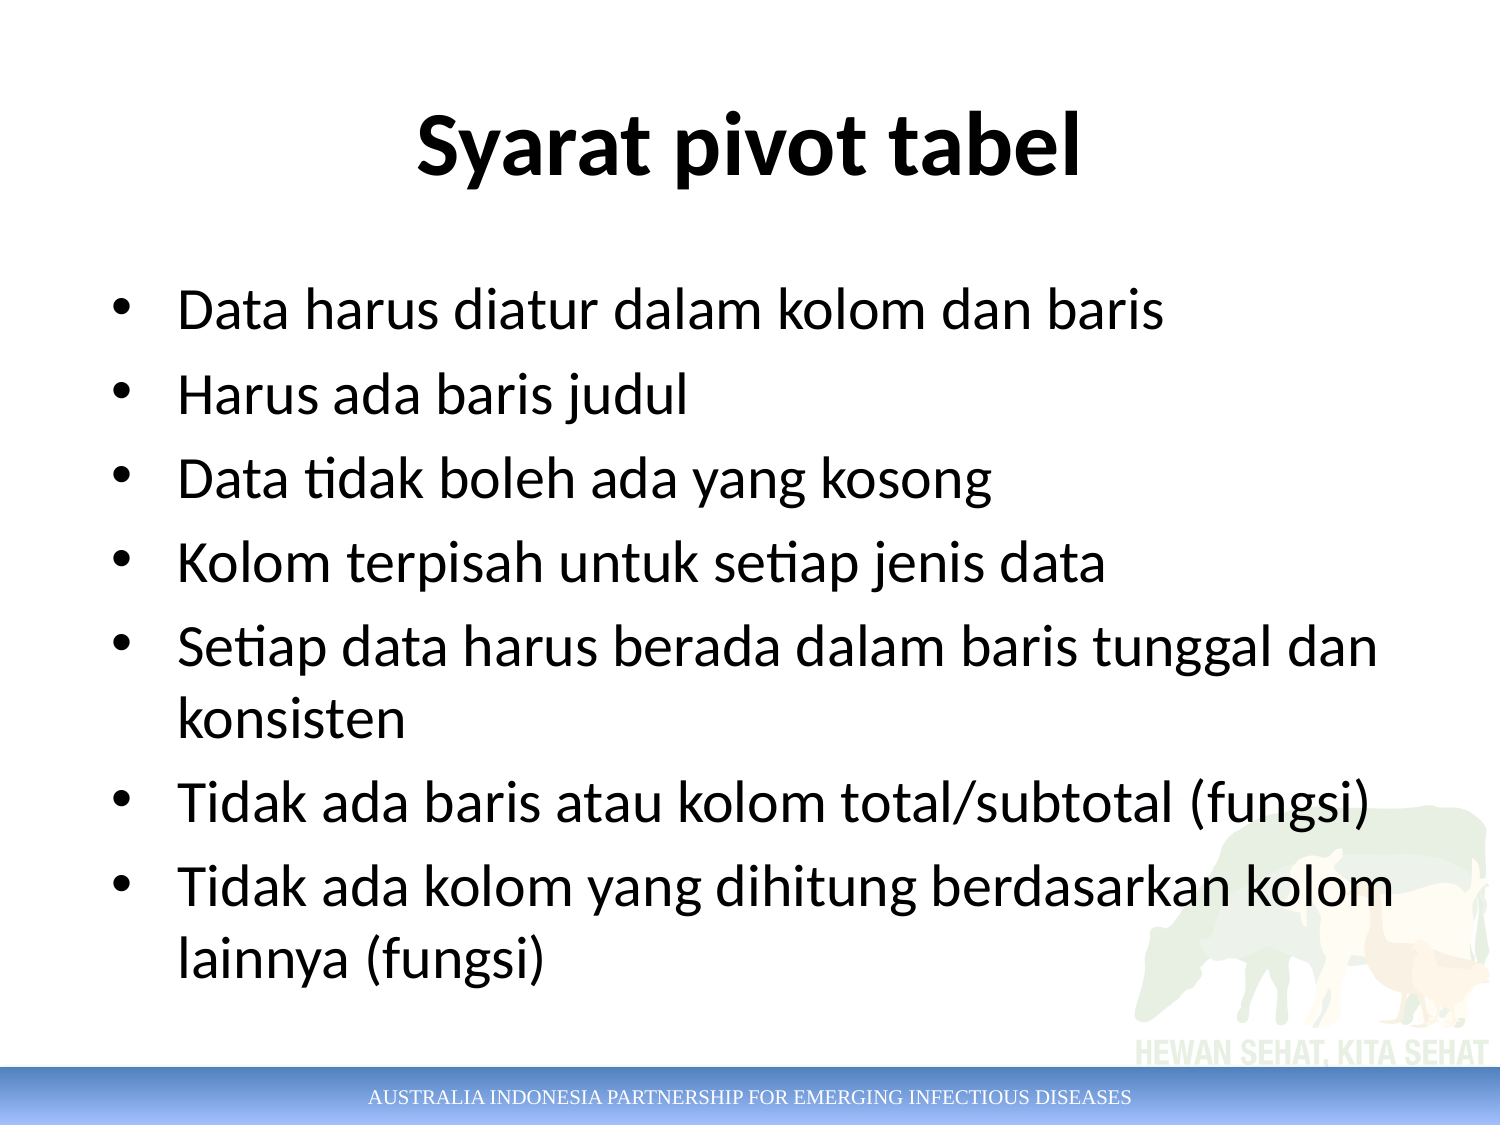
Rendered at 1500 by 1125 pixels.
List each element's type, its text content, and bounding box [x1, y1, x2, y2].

title Syarat pivot tabel [75, 45, 1425, 233]
list Data harus diatur dalam kolom dan baris Harus ada baris judul Data tidak boleh ada yang kosong Kolom terpisah untuk setiap jenis data Setiap data harus berada dalam baris tunggal dan konsisten Tidak ada baris atau kolom total/subtotal (fungsi) Tidak ada kolom yang dihitung berdasarkan kolom lainnya (fungsi) [75, 262, 1425, 1005]
